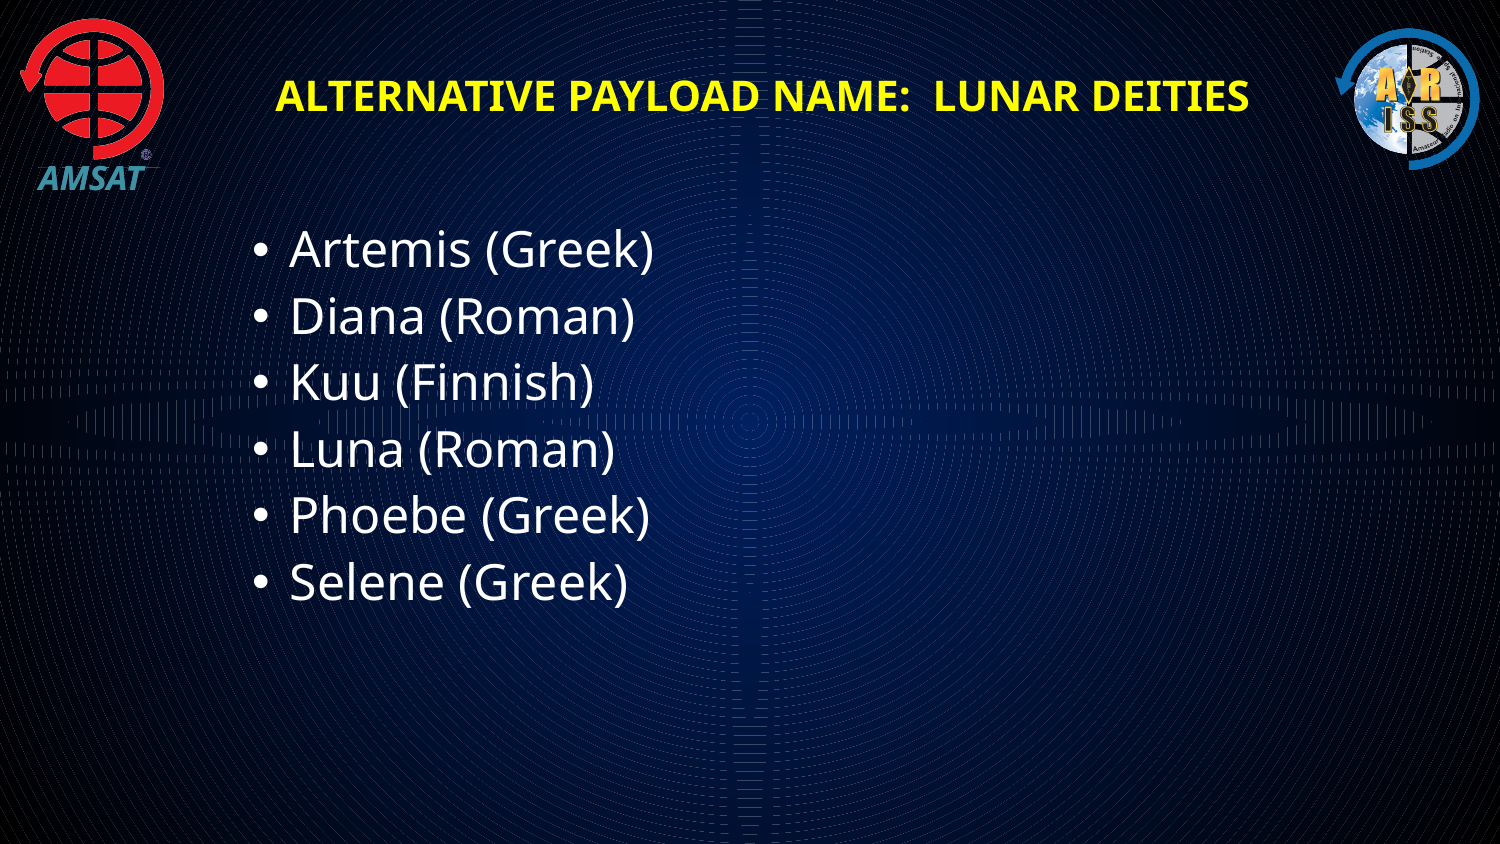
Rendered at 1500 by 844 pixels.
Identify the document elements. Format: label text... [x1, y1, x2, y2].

picture [1320, 12, 1494, 186]
list Artemis (Greek) Diana (Roman) Kuu (Finnish) Luna (Roman) Phoebe (Greek) Selene (Greek) [236, 217, 1278, 731]
picture [0, 7, 184, 168]
title Alternative Payload Name: Lunar Deities [216, 46, 1310, 143]
